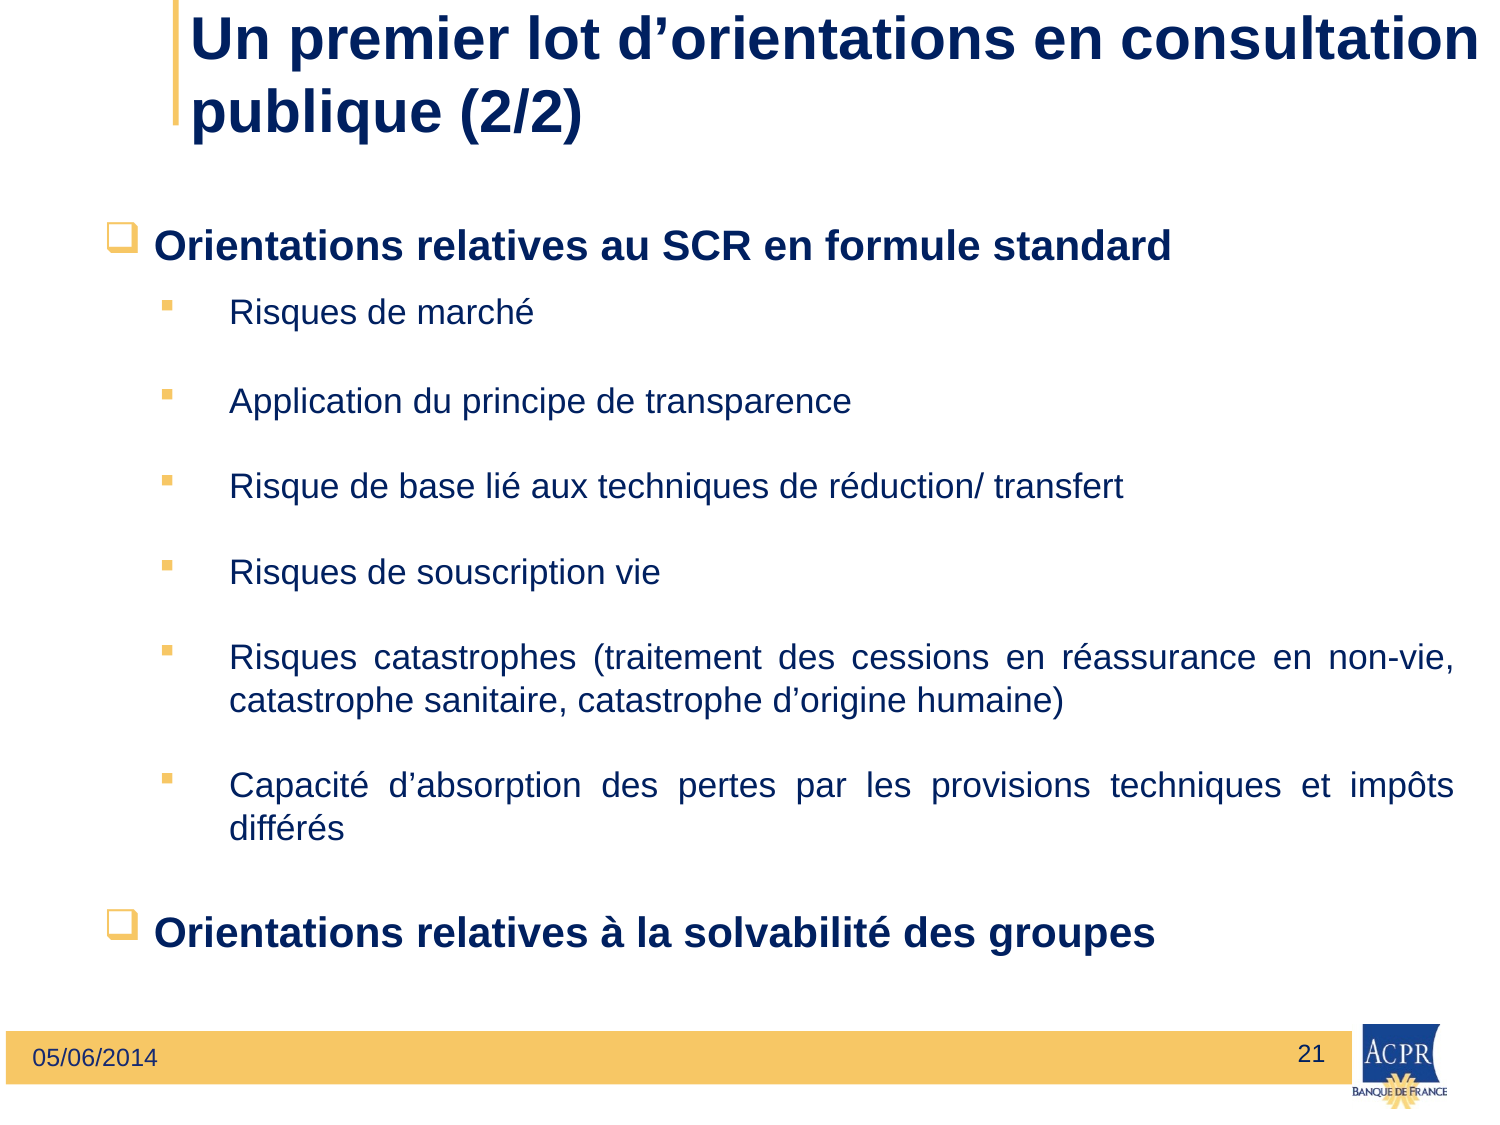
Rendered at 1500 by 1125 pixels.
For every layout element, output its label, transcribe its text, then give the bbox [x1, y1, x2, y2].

text_box 21 [990, 1022, 1341, 1083]
list Orientations relatives au SCR en formule standard Risques de marché Application du principe de transparence Risque de base lié aux techniques de réduction/ transfert Risques de souscription vie Risques catastrophes (traitement des cessions en réassurance en non-vie, catastrophe sanitaire, catastrophe d’origine humaine) Capacité d’absorption des pertes par les provisions techniques et impôts différés Orientations relatives à la solvabilité des groupes [88, 210, 1471, 972]
picture [1352, 1024, 1447, 1109]
title Un premier lot d’orientations en consultation publique (2/2) [175, 7, 1500, 137]
text_box 05/06/2014 [17, 1033, 368, 1083]
